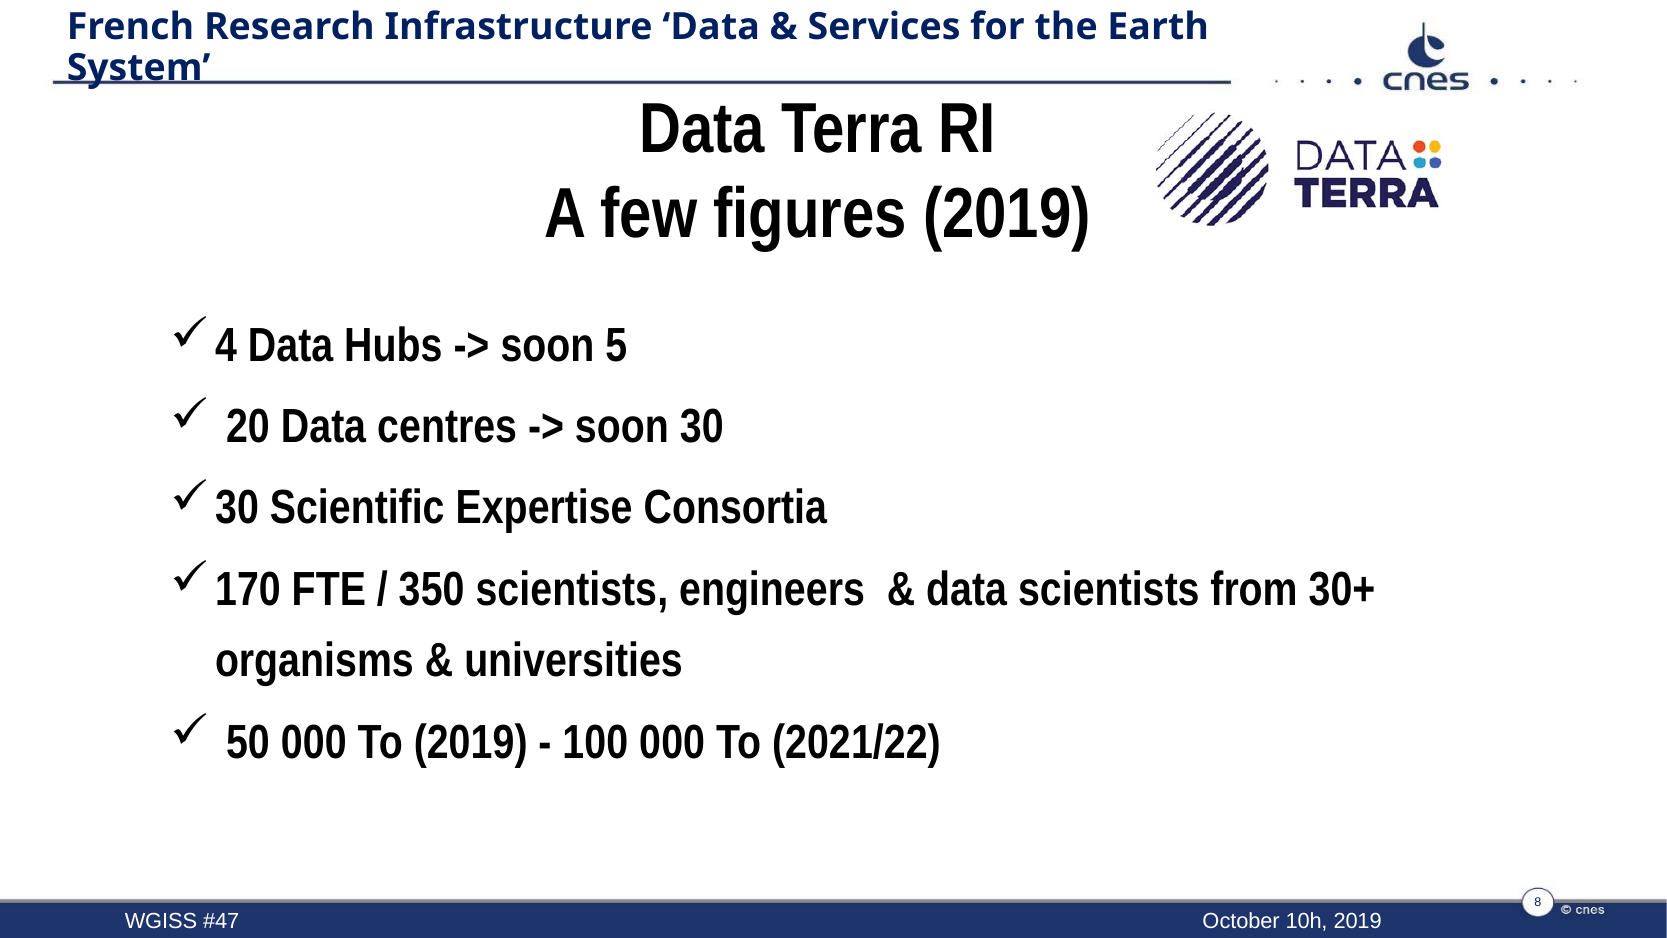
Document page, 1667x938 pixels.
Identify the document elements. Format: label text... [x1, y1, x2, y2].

footer WGISS #47 [109, 902, 1175, 938]
text_box 4 Data Hubs -> soon 5 20 Data centres -> soon 30 30 Scientific Expertise Consortia 170 FTE / 350 scientists, engineers & data scientists from 30+ organisms & universities 50 000 To (2019) - 100 000 To (2021/22) [52, 291, 1555, 857]
slide_number 8 [1507, 876, 1569, 927]
title French Research Infrastructure ‘Data & Services for the Earth System’ [52, 0, 1232, 61]
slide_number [1187, 902, 1419, 938]
text_box Data Terra RI A few figures (2019) [349, 74, 1287, 260]
picture [0, 0, 1667, 938]
